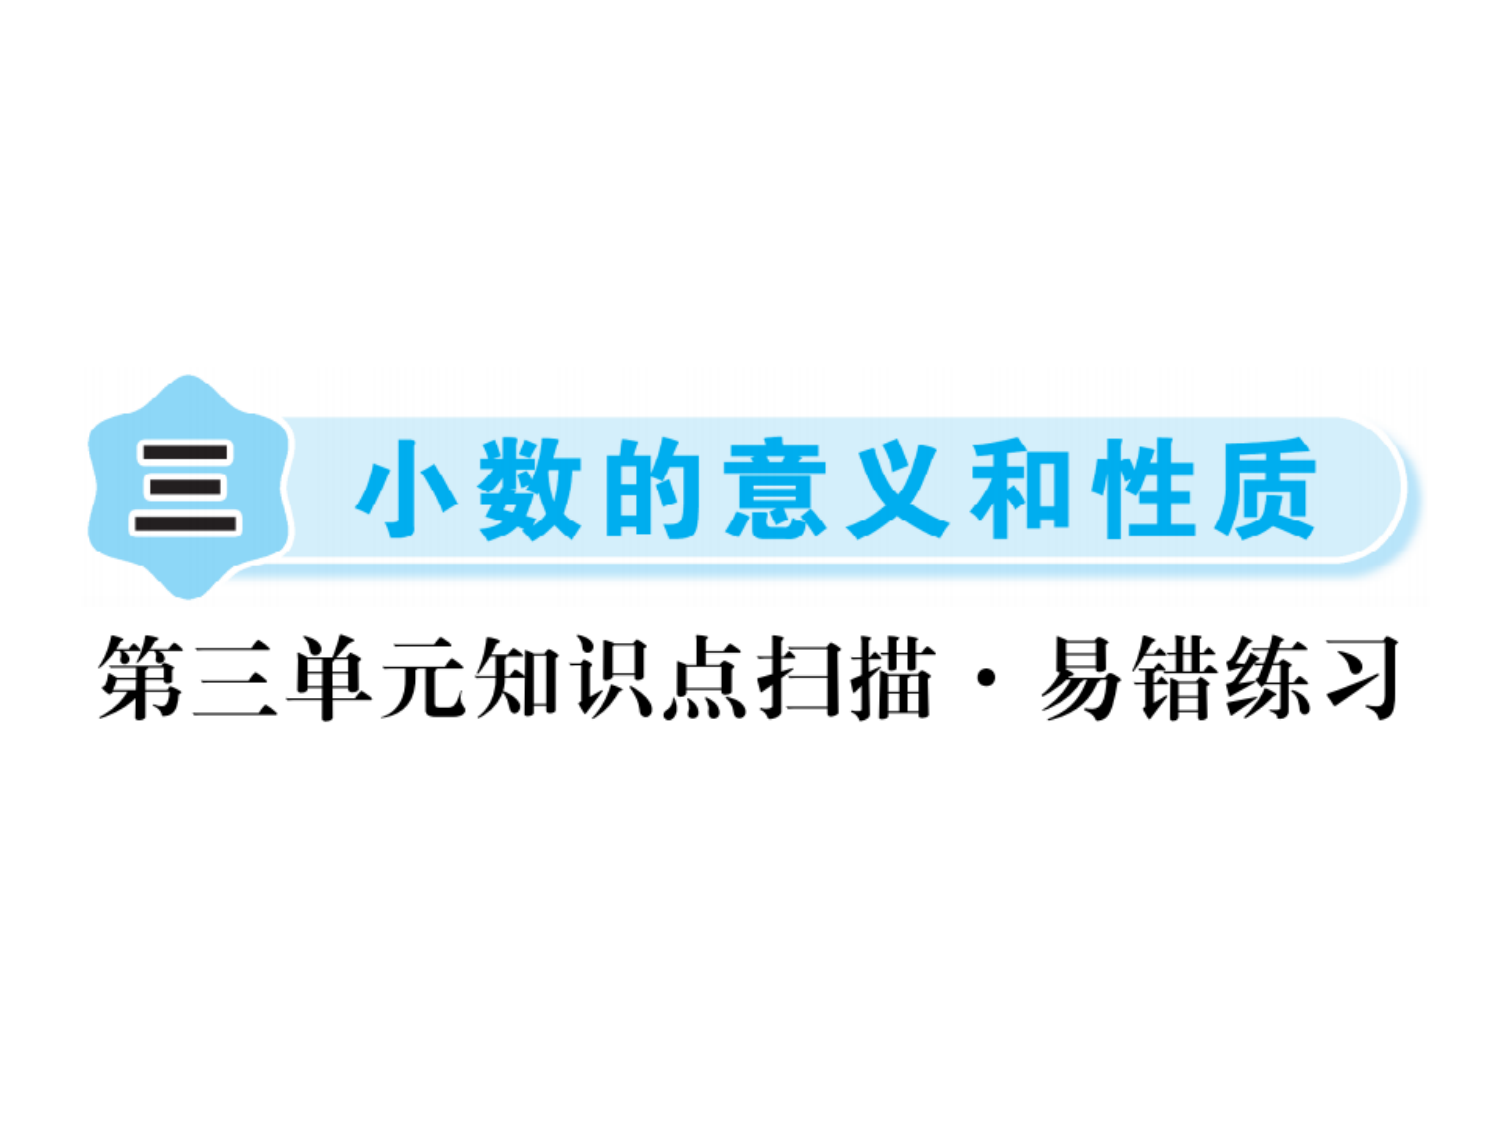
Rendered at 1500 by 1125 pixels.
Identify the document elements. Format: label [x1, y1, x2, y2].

picture [63, 351, 1437, 752]
